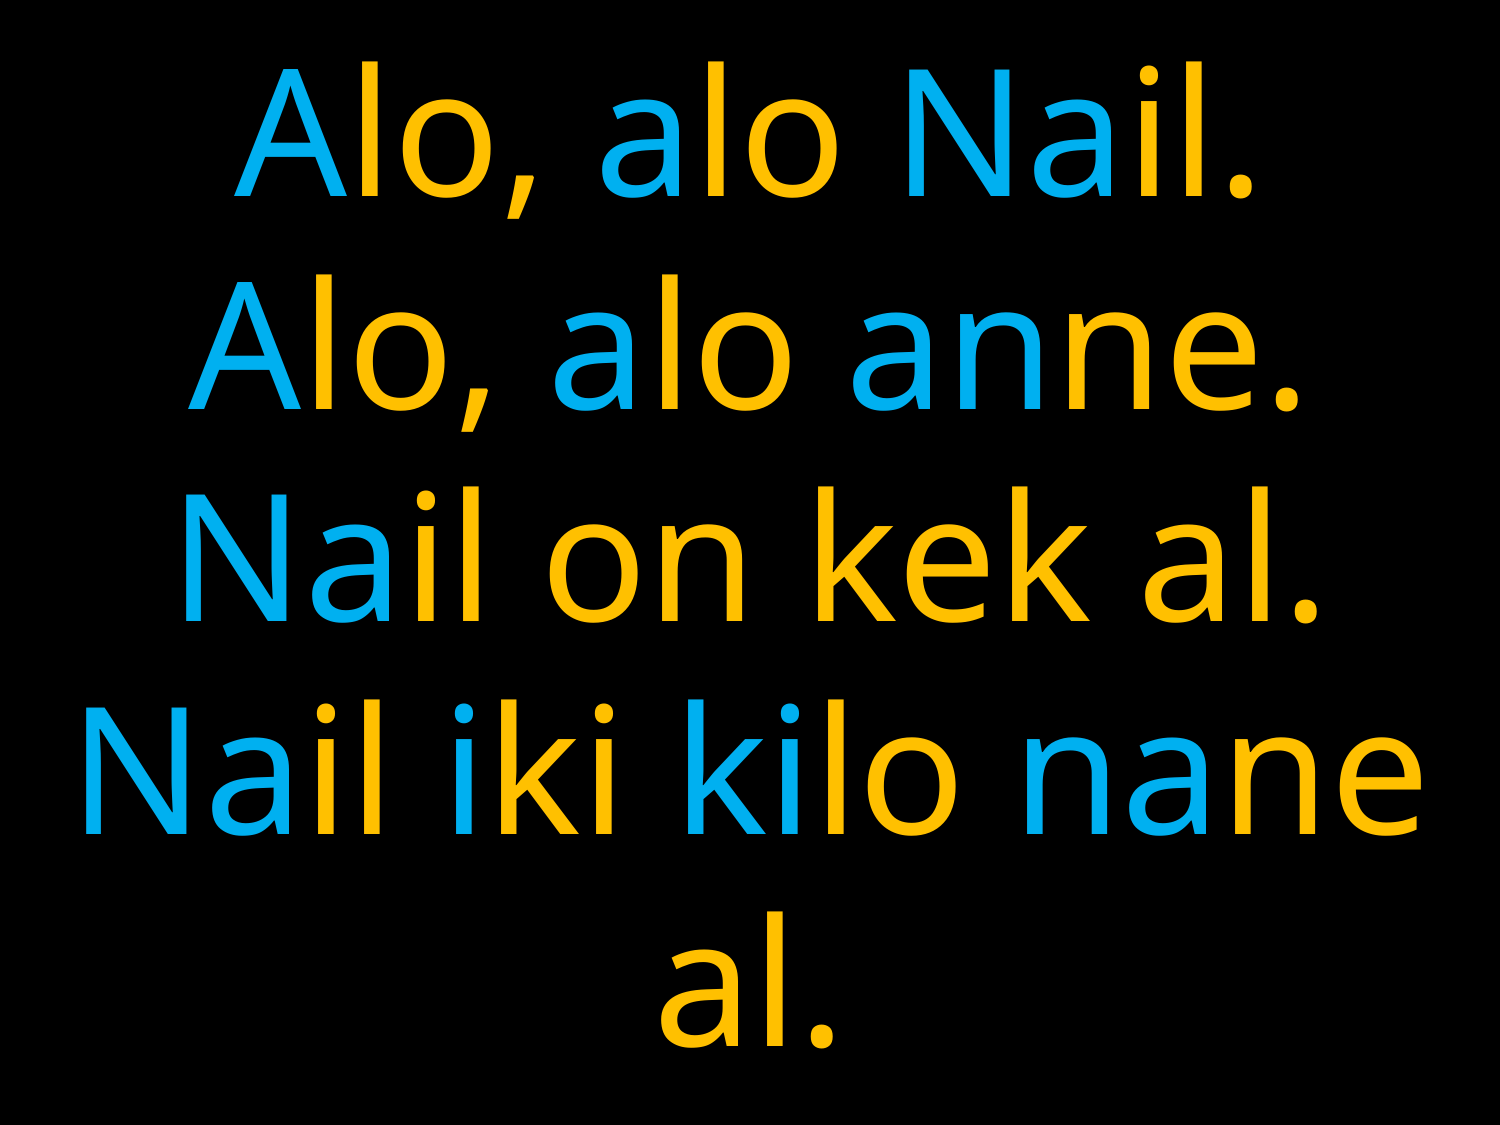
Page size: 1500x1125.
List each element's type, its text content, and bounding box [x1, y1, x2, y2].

title Alo, alo Nail. Alo, alo anne. Nail on kek al. Nail iki kilo nane al. [0, 90, 1500, 1012]
